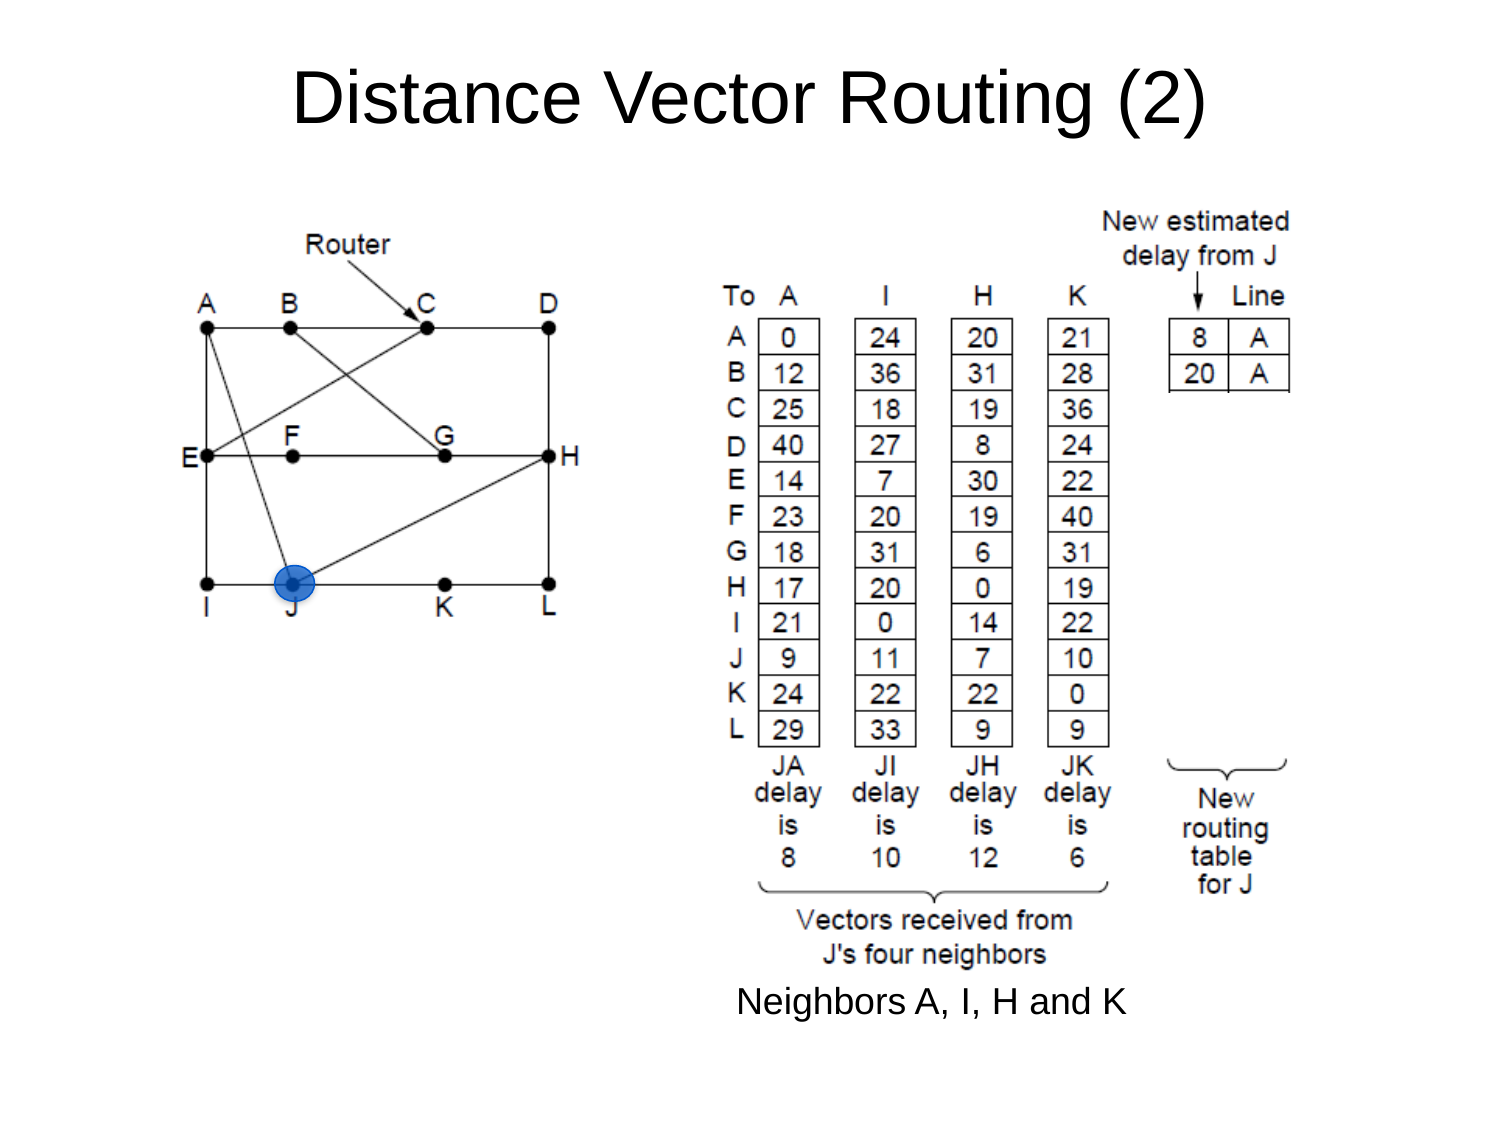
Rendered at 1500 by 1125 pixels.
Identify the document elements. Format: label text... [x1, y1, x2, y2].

picture [167, 189, 1340, 975]
title Distance Vector Routing (2) [0, 0, 1500, 188]
text_box Vectors received at J from Neighbors A, I, H and K [700, 982, 1164, 1030]
